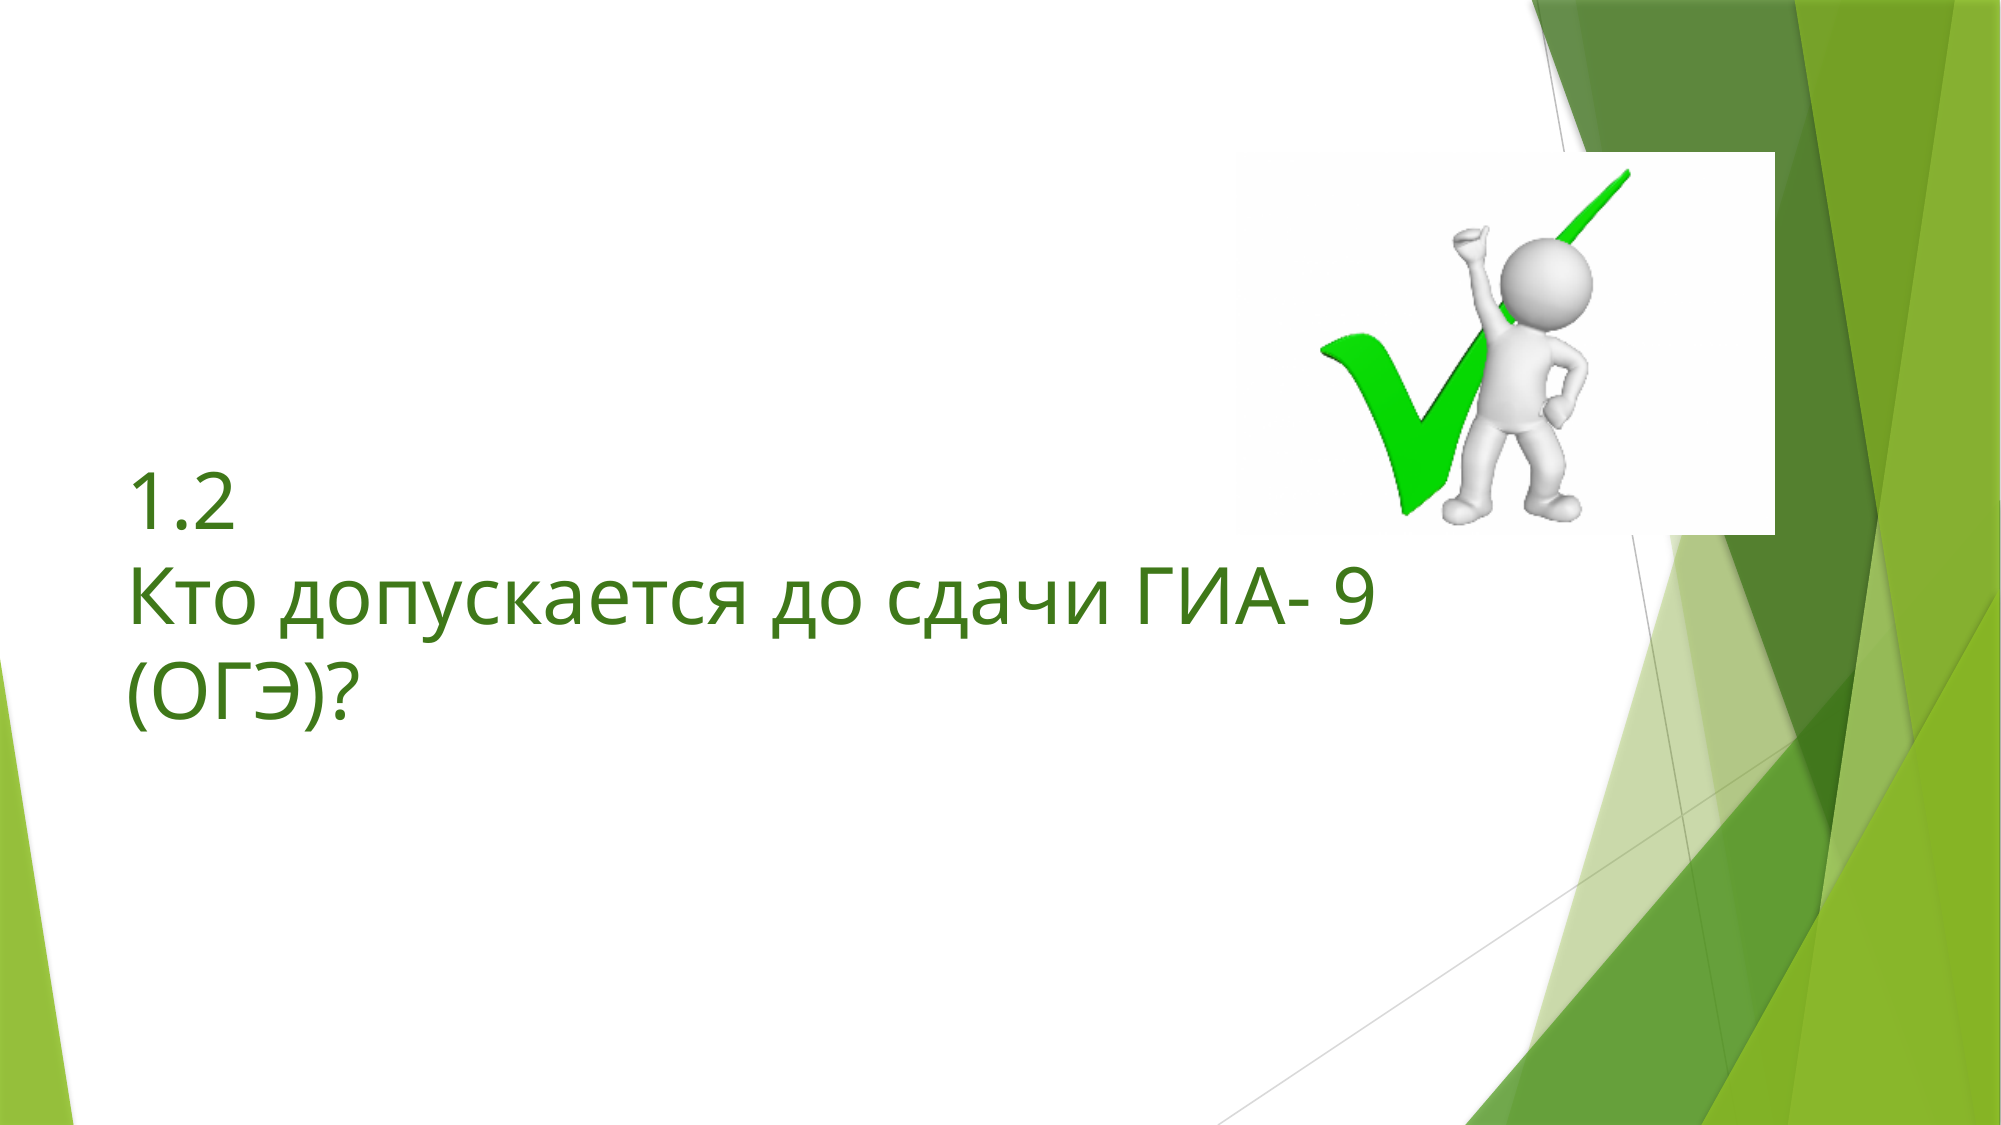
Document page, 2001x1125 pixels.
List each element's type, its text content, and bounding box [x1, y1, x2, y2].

picture [1235, 151, 1775, 536]
title 1.2 Кто допускается до сдачи ГИА- 9 (ОГЭ)? [111, 443, 1522, 743]
